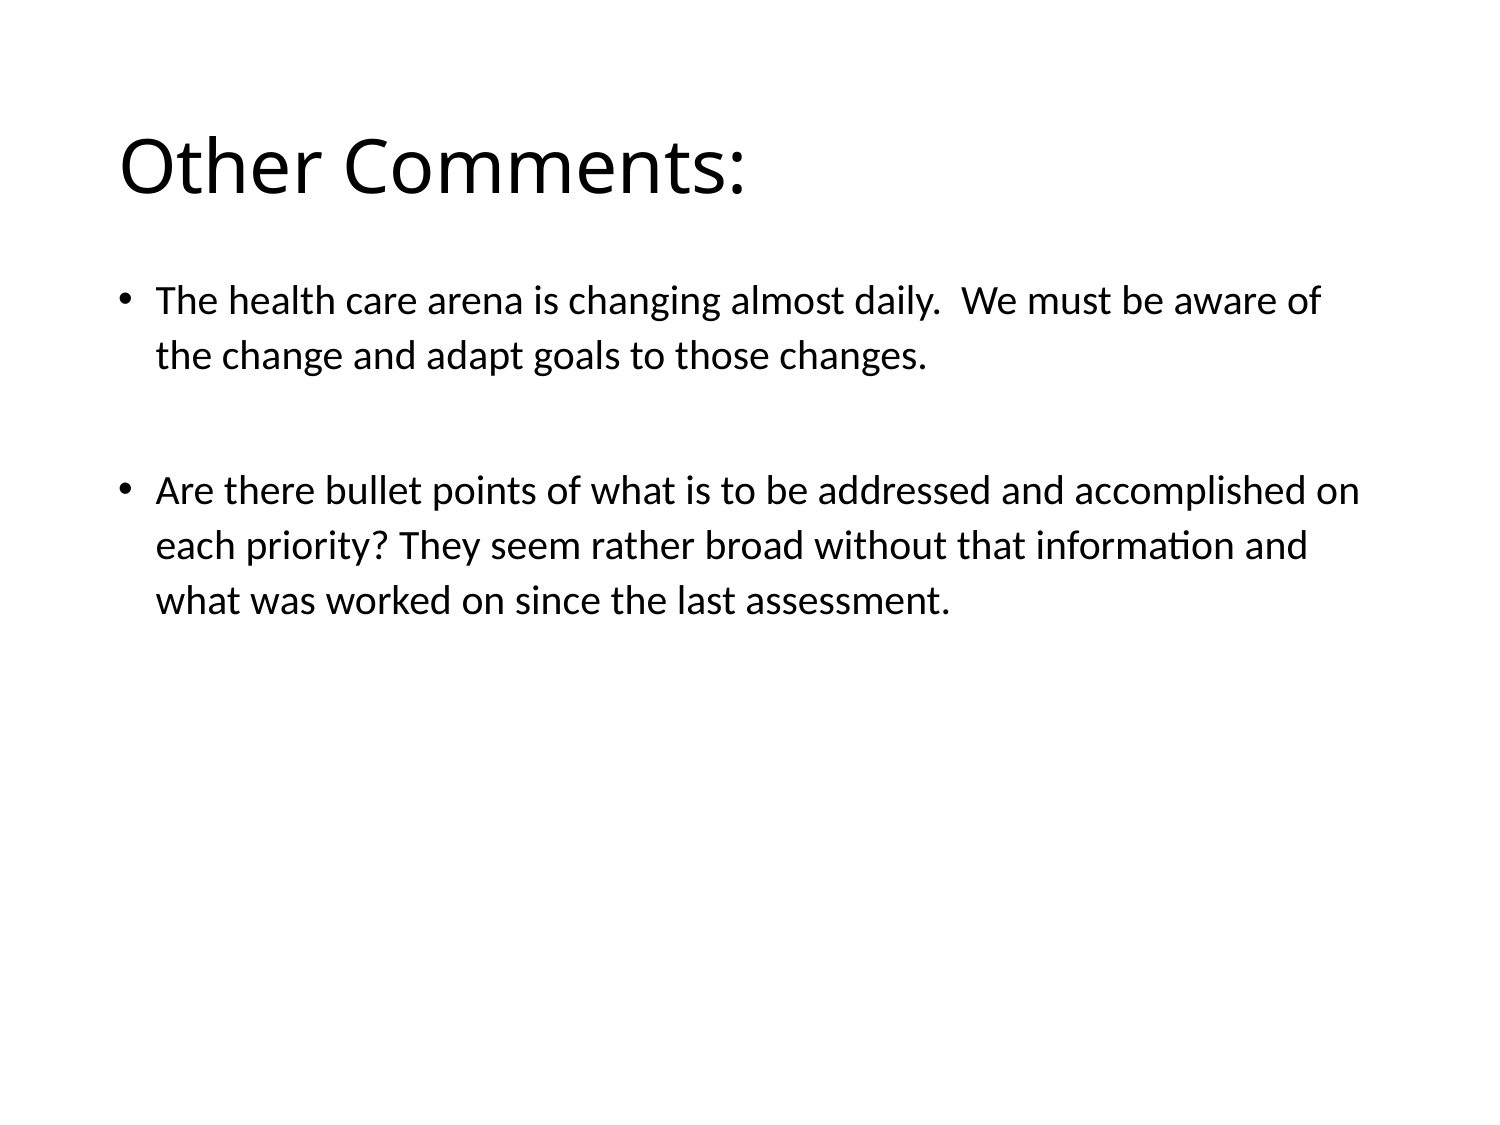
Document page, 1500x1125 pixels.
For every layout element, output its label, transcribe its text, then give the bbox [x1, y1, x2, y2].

list The health care arena is changing almost daily. We must be aware of the change and adapt goals to those changes. Are there bullet points of what is to be addressed and accomplished on each priority? They seem rather broad without that information and what was worked on since the last assessment. [103, 260, 1397, 1078]
title Other Comments: [103, 78, 1397, 260]
